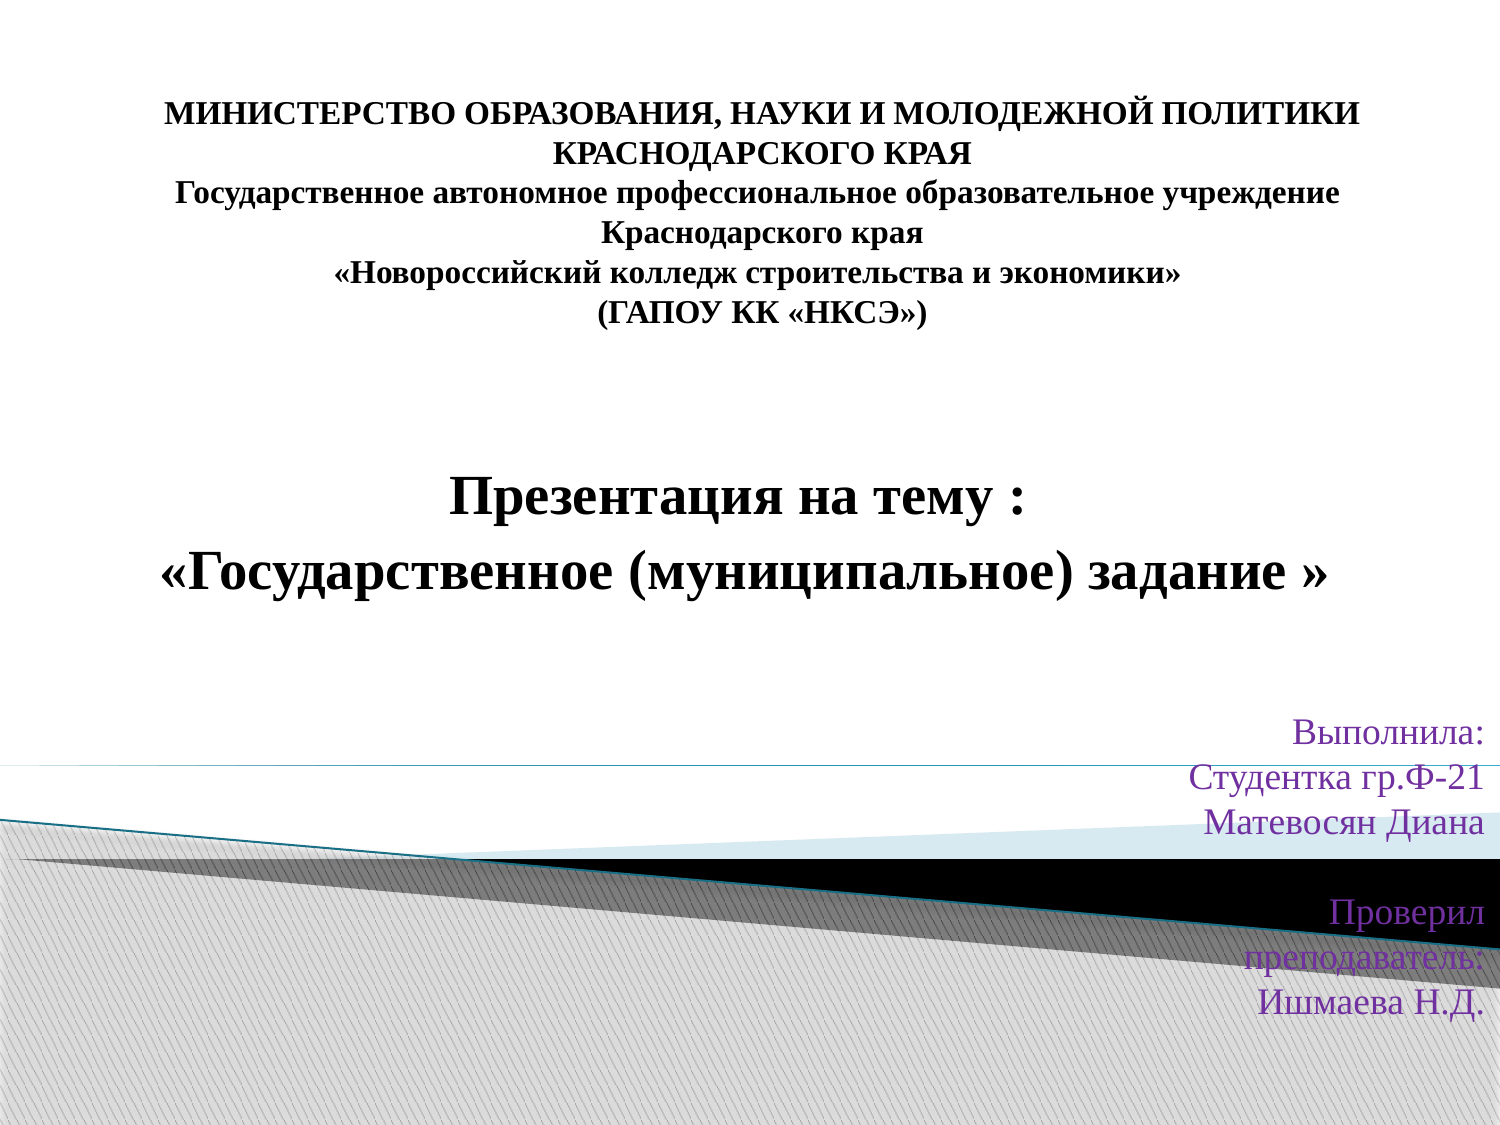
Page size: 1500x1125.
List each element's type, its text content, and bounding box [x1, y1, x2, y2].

subtitle Презентация на тему : «Государственное (муниципальное) задание » [112, 450, 1388, 647]
title МИНИСТЕРСТВО ОБРАЗОВАНИЯ, НАУКИ И МОЛОДЕЖНОЙ ПОЛИТИКИ КРАСНОДАРСКОГО КРАЯ Государственное автономное профессиональное образовательное учреждение Краснодарского края «Новороссийский колледж строительства и экономики» (ГАПОУ КК «НКСЭ») [125, 37, 1400, 338]
picture [5, 859, 1087, 953]
text_box Выполнила: Студентка гр.Ф-21 Матевосян Диана Проверил преподаватель: Ишмаева Н.Д. [1087, 699, 1500, 1030]
